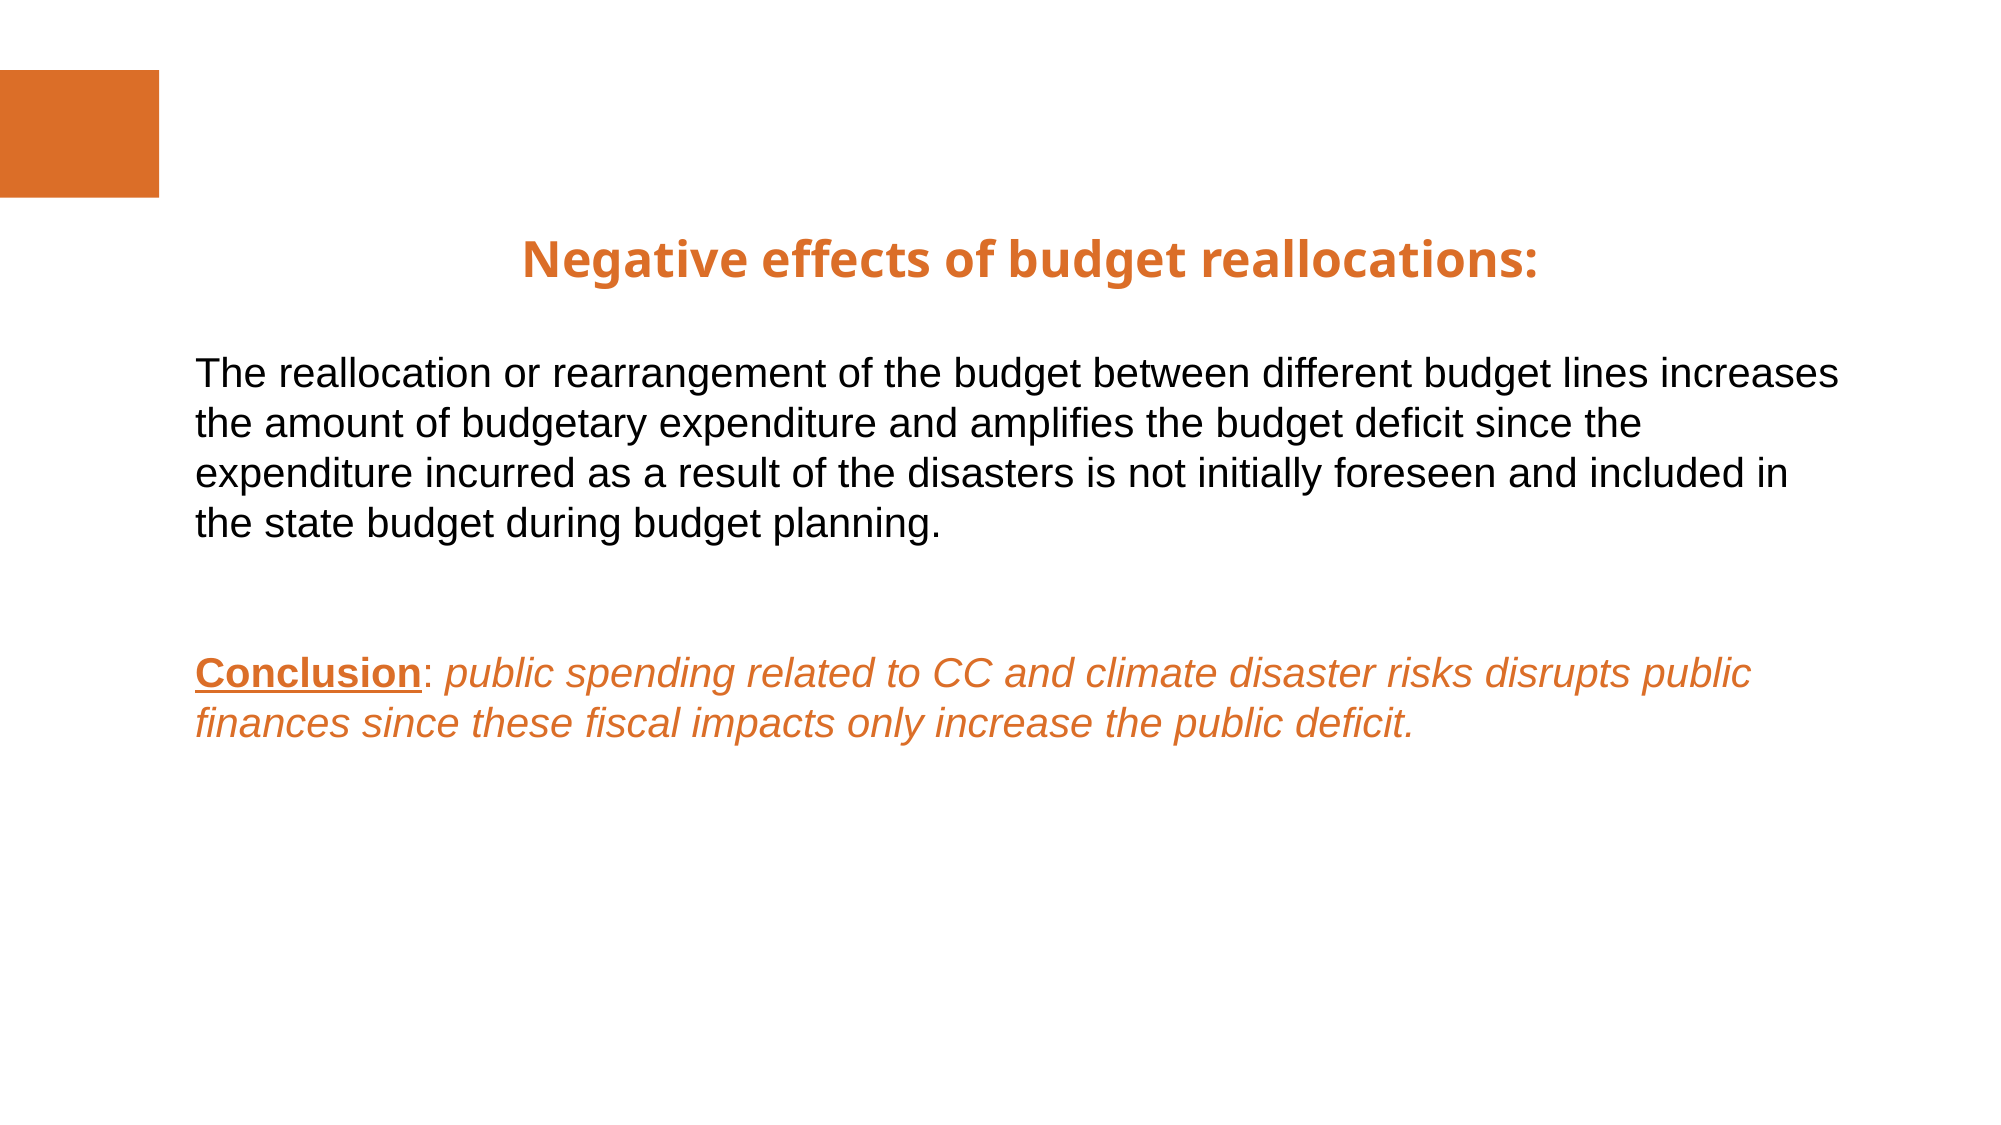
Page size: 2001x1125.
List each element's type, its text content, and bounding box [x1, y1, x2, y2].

text_box Negative effects of budget reallocations: [58, 208, 1927, 368]
text_box The reallocation or rearrangement of the budget between different budget lines increases the amount of budgetary expenditure and amplifies the budget deficit since the expenditure incurred as a result of the disasters is not initially foreseen and included in the state budget during budget planning. Conclusion: public spending related to CC and climate disaster risks disrupts public finances since these fiscal impacts only increase the public deficit. [180, 368, 1857, 804]
